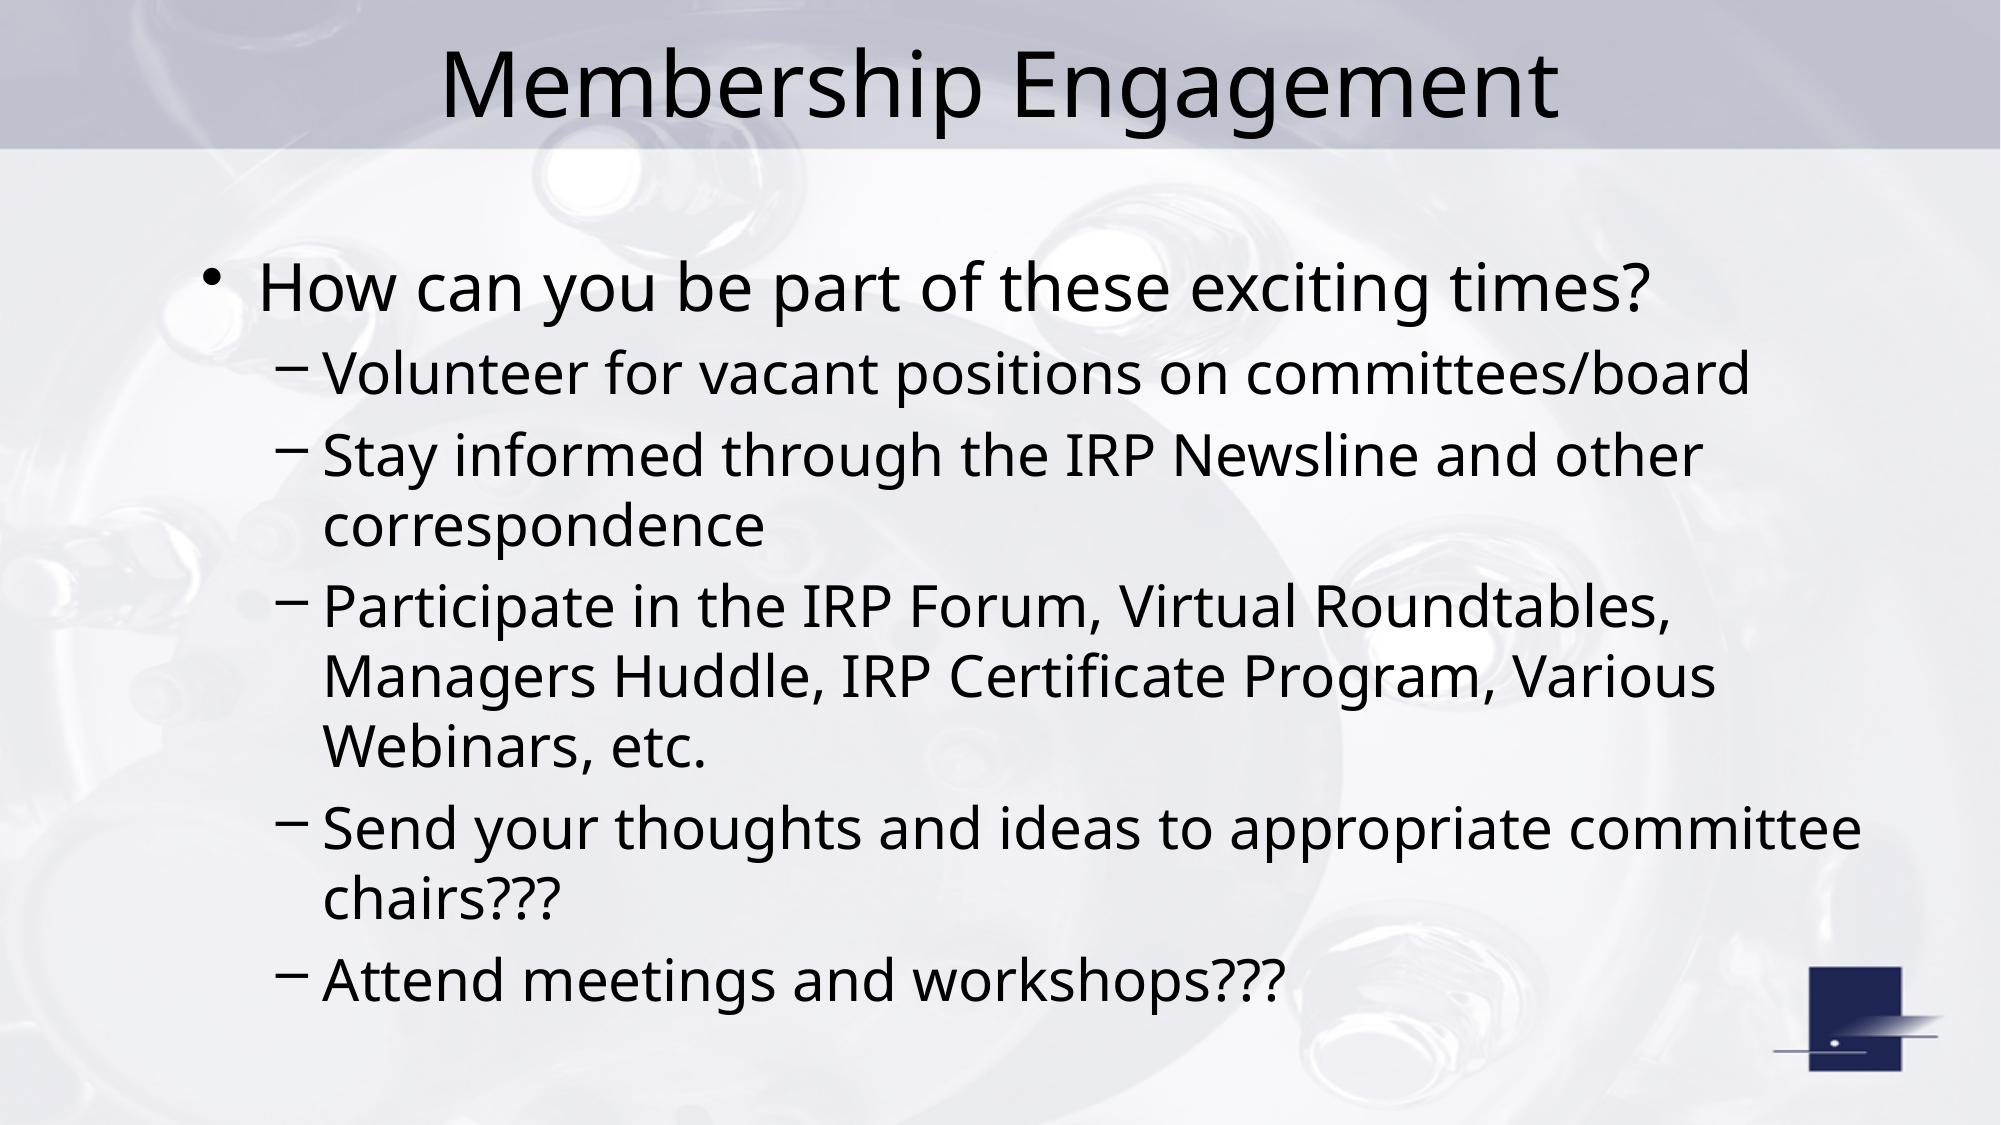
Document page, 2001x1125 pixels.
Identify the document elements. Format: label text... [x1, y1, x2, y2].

title Membership Engagement [149, 24, 1851, 138]
picture [0, 0, 2001, 1125]
list How can you be part of these exciting times? Volunteer for vacant positions on committees/board Stay informed through the IRP Newsline and other correspondence Participate in the IRP Forum, Virtual Roundtables, Managers Huddle, IRP Certificate Program, Various Webinars, etc. Send your thoughts and ideas to appropriate committee chairs??? Attend meetings and workshops??? [185, 236, 1887, 976]
